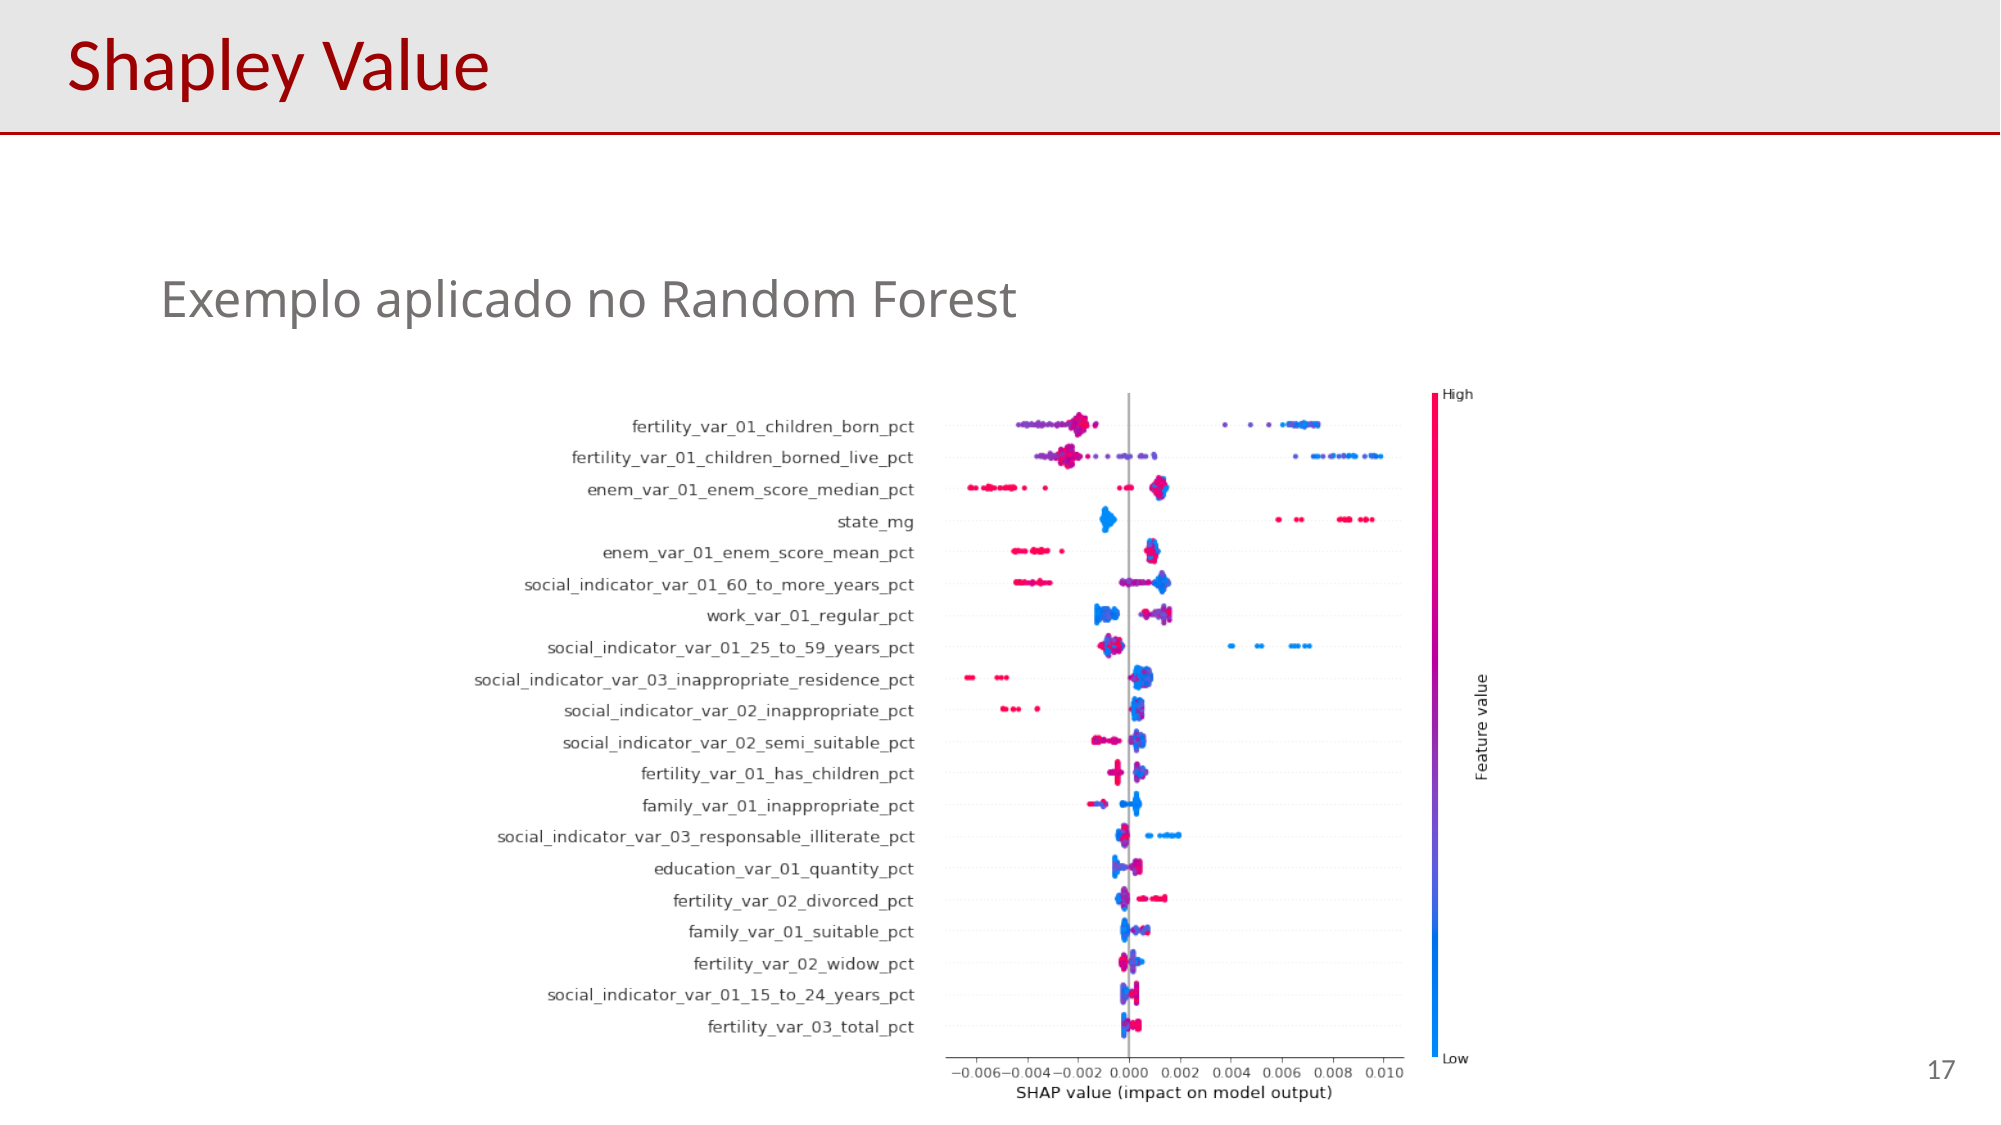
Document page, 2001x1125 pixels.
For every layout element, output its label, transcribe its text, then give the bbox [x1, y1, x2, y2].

picture [464, 380, 1500, 1110]
title Shapley Value [53, 18, 510, 116]
slide_number 17 [1520, 1042, 1971, 1103]
list Exemplo aplicado no Random Forest [93, 266, 1819, 495]
